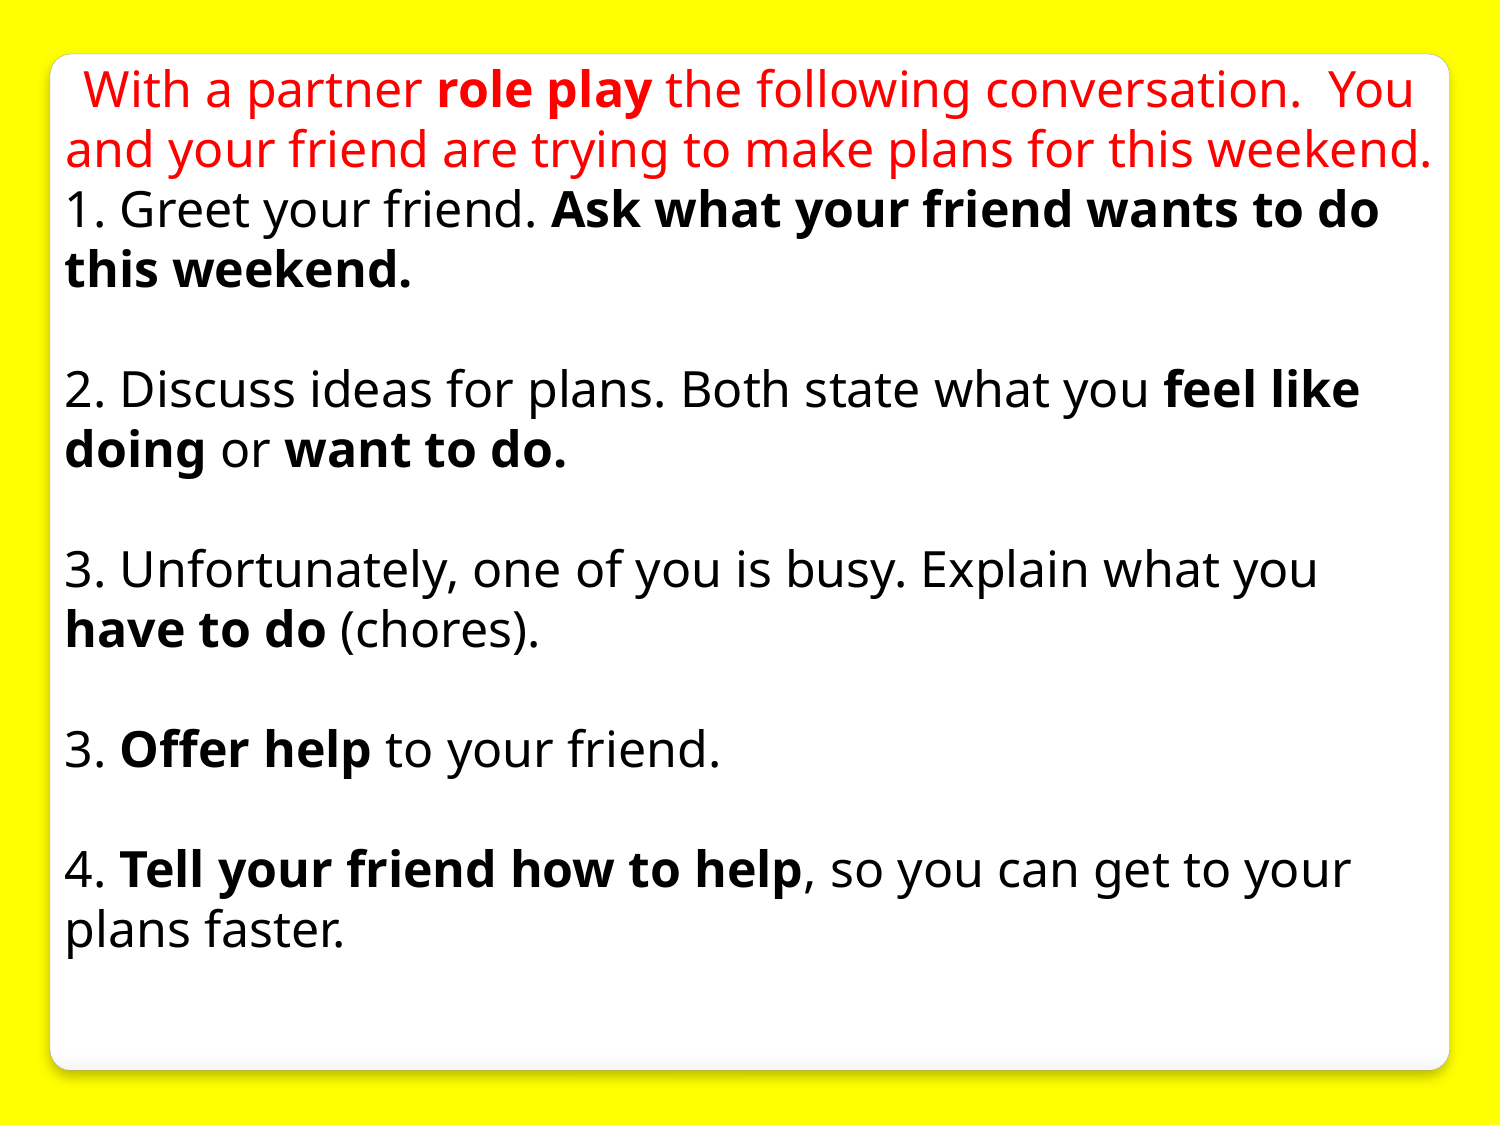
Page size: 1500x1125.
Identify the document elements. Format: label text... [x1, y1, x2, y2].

text_box With a partner role play the following conversation. You and your friend are trying to make plans for this weekend. 1. Greet your friend. Ask what your friend wants to do this weekend. 2. Discuss ideas for plans. Both state what you feel like doing or want to do. 3. Unfortunately, one of you is busy. Explain what you have to do (chores). 3. Offer help to your friend. 4. Tell your friend how to help, so you can get to your plans faster. [50, 49, 1450, 1025]
